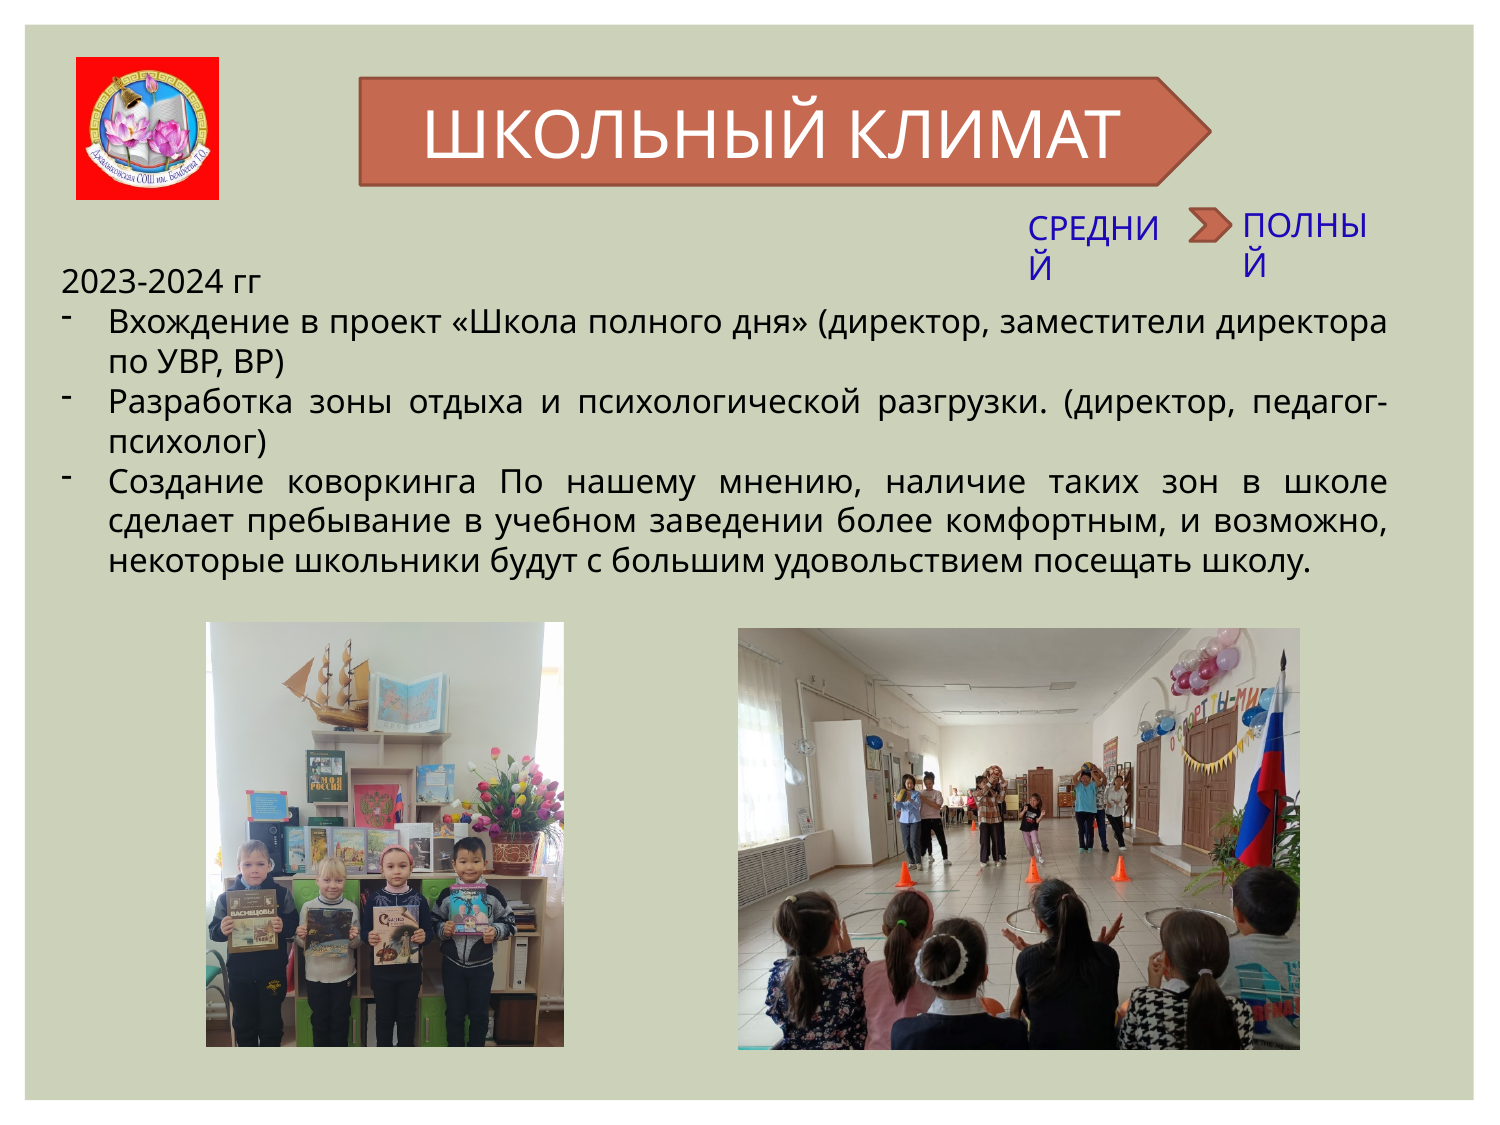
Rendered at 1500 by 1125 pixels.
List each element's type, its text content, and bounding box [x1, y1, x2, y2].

text_box СРЕДНИЙ [1012, 199, 1190, 252]
text_box [1188, 207, 1227, 243]
text_box ПОЛНЫЙ [1227, 197, 1405, 252]
text_box 2023-2024 гг Вхождение в проект «Школа полного дня» (директор, заместители директора по УВР, ВР) Разработка зоны отдыха и психологической разгрузки. (директор, педагог-психолог) Создание коворкинга По нашему мнению, наличие таких зон в школе сделает пребывание в учебном заведении более комфортным, и возможно, некоторые школьники будут с большим удовольствием посещать школу. [46, 252, 1405, 587]
picture [76, 57, 220, 201]
picture [737, 628, 1300, 1051]
picture [206, 622, 564, 1048]
text_box ШКОЛЬНЫЙ КЛИМАТ [358, 76, 1212, 187]
